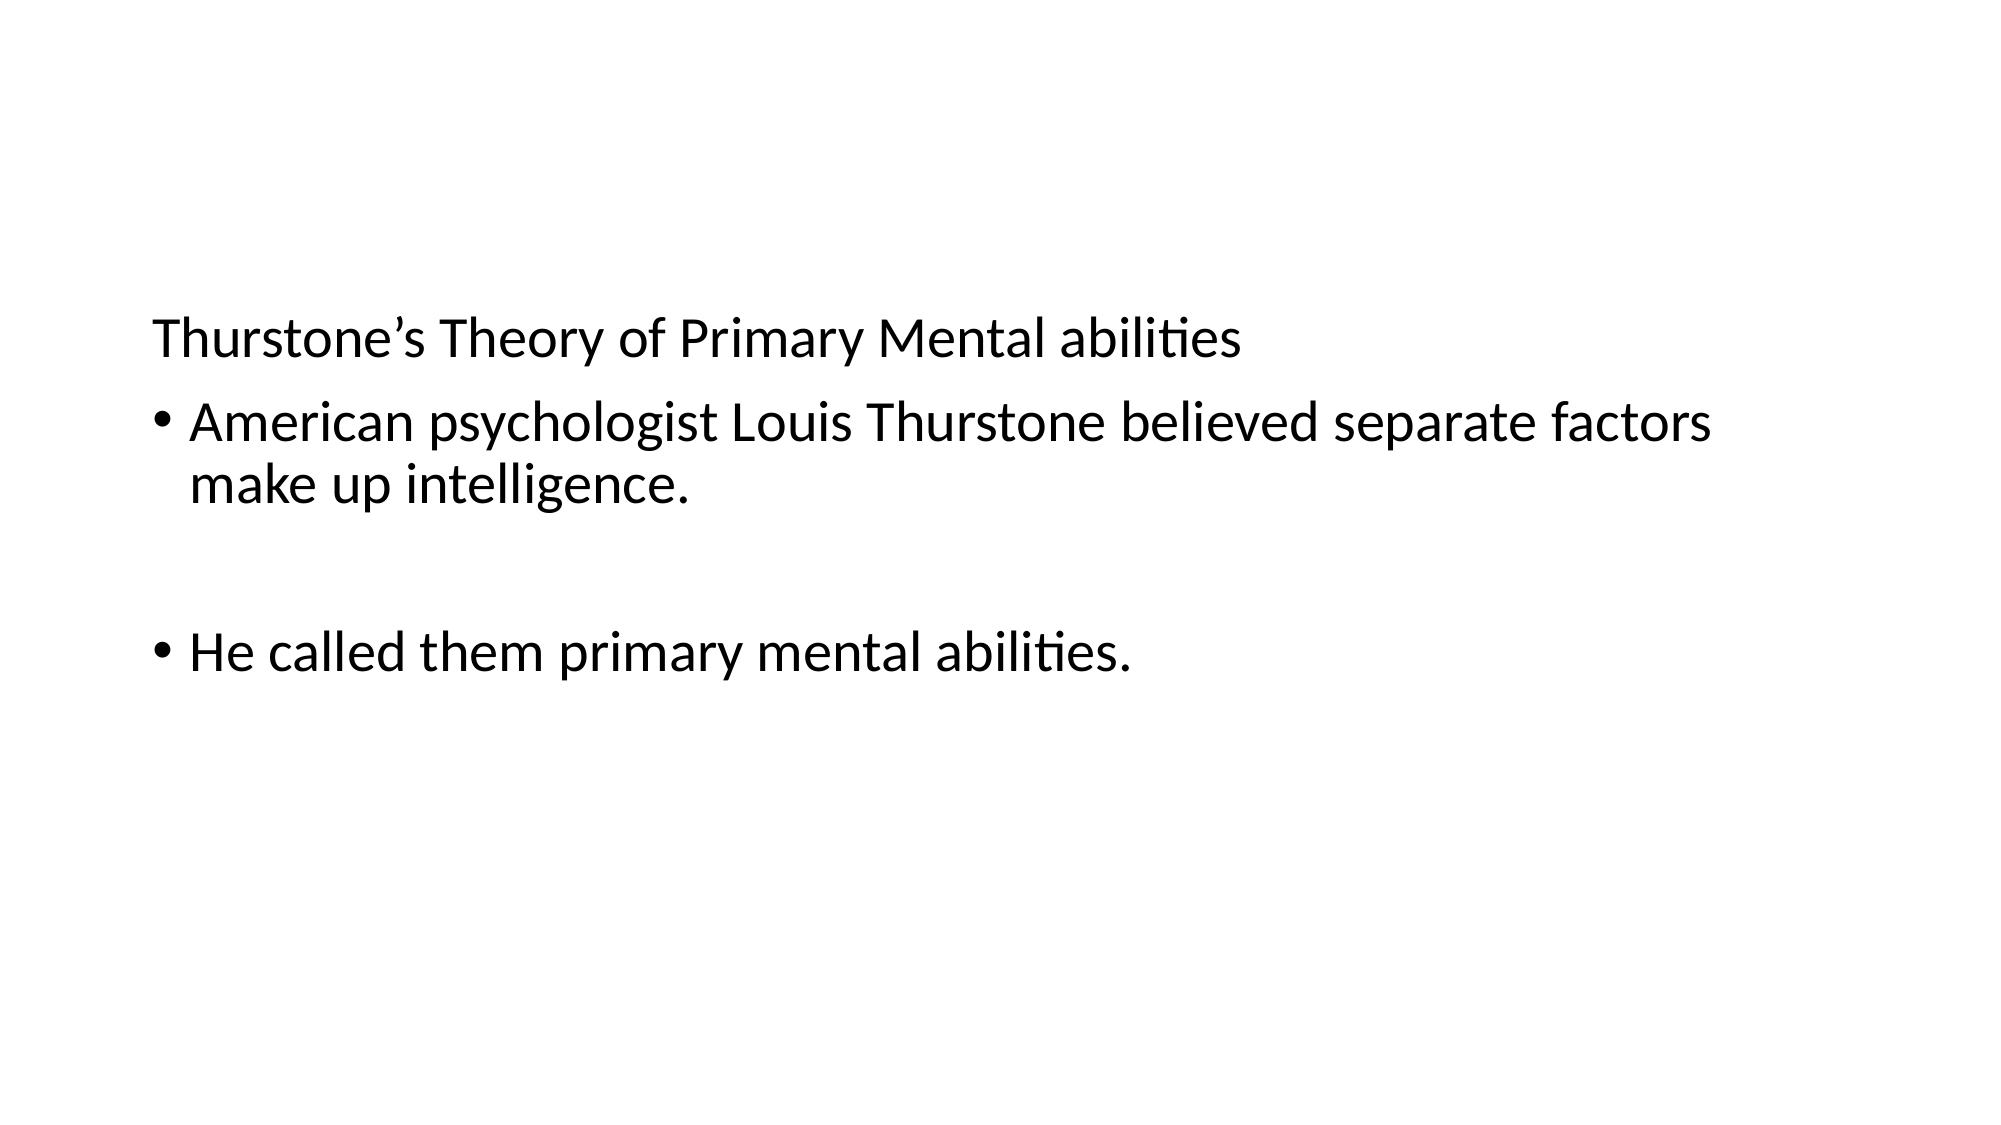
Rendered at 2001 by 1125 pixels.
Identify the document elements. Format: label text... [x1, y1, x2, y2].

list Thurstone’s Theory of Primary Mental abilities American psychologist Louis Thurstone believed separate factors make up intelligence. He called them primary mental abilities. [137, 299, 1863, 1014]
